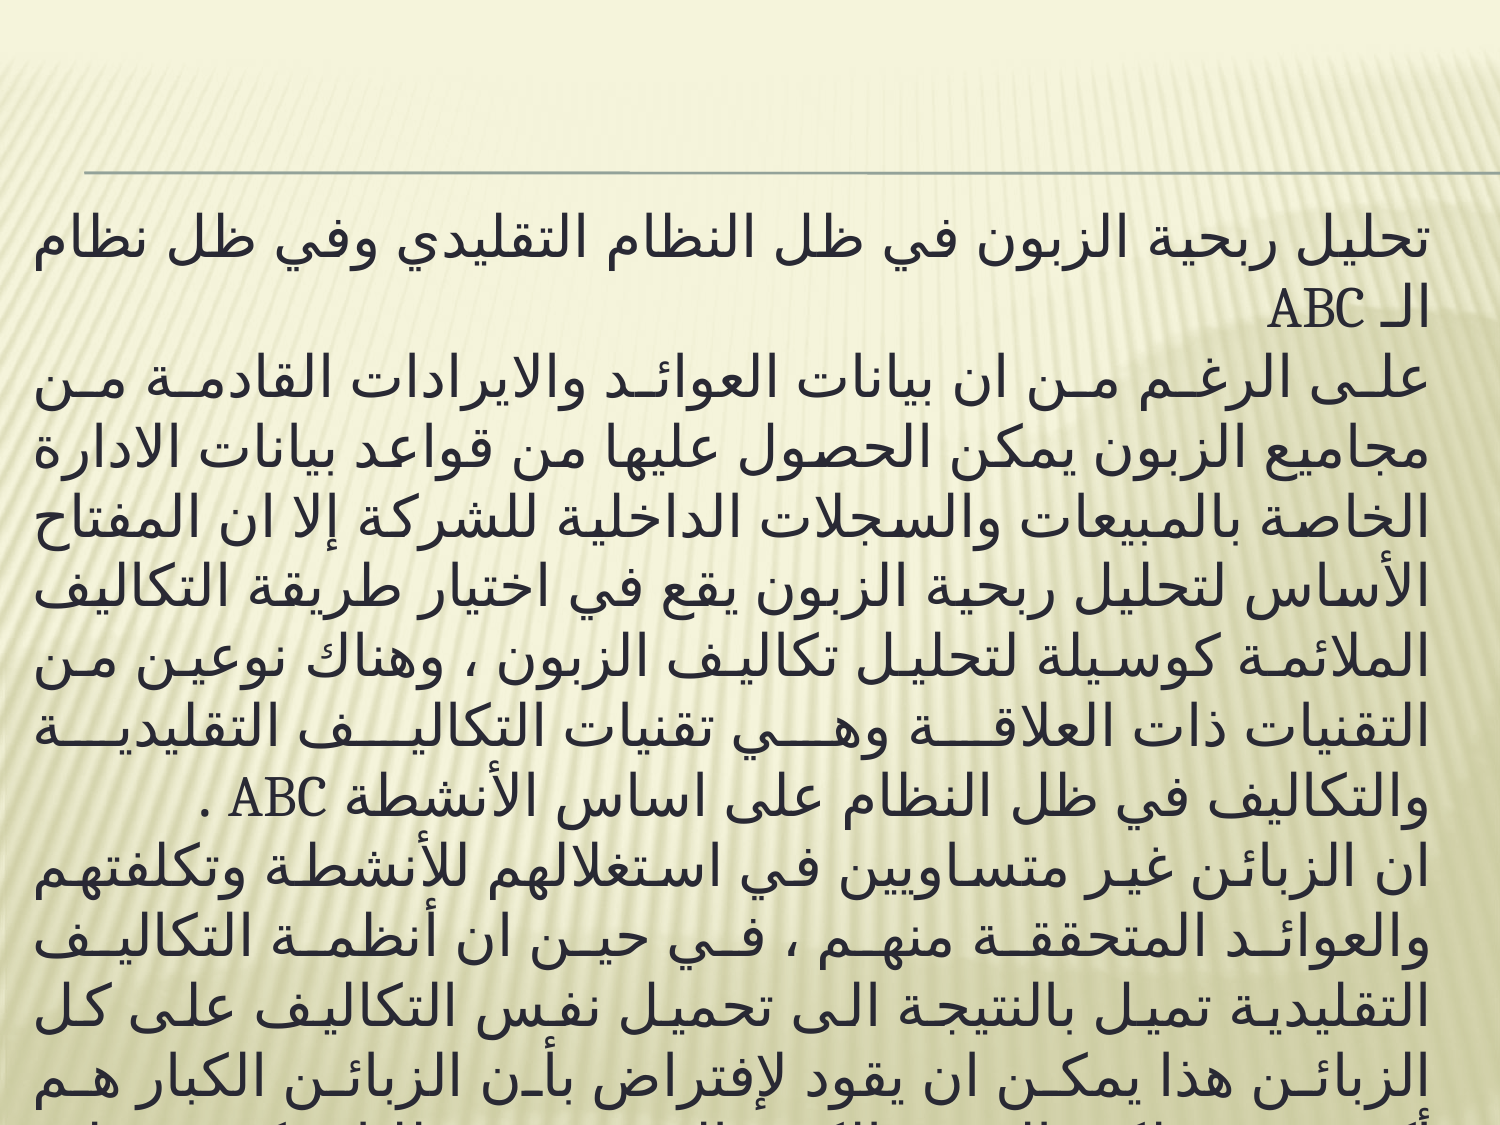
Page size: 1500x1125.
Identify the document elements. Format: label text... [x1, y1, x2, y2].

text_box تحليل ربحية الزبون في ظل النظام التقليدي وفي ظل نظام الـ ABC على الرغم من ان بيانات العوائد والايرادات القادمة من مجاميع الزبون يمكن الحصول عليها من قواعد بيانات الادارة الخاصة بالمبيعات والسجلات الداخلية للشركة إلا ان المفتاح الأساس لتحليل ربحية الزبون يقع في اختيار طريقة التكاليف الملائمة كوسيلة لتحليل تكاليف الزبون ، وهناك نوعين من التقنيات ذات العلاقة وهي تقنيات التكاليف التقليدية والتكاليف في ظل النظام على اساس الأنشطة ABC . ان الزبائن غير متساويين في استغلالهم للأنشطة وتكلفتهم والعوائد المتحققة منهم ، في حين ان أنظمة التكاليف التقليدية تميل بالنتيجة الى تحميل نفس التكاليف على كل الزبائن هذا يمكن ان يقود لإفتراض بأن الزبائن الكبار هم أكثر ربحية لكن الزبون الكبير الذي يجري طلبات كبيرة على المجهز قد يكون في الحقيقة اقل ربحية من الزبون الذي يكون طلبه صغير الحجم. [17, 191, 1447, 1125]
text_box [249, 228, 1251, 897]
